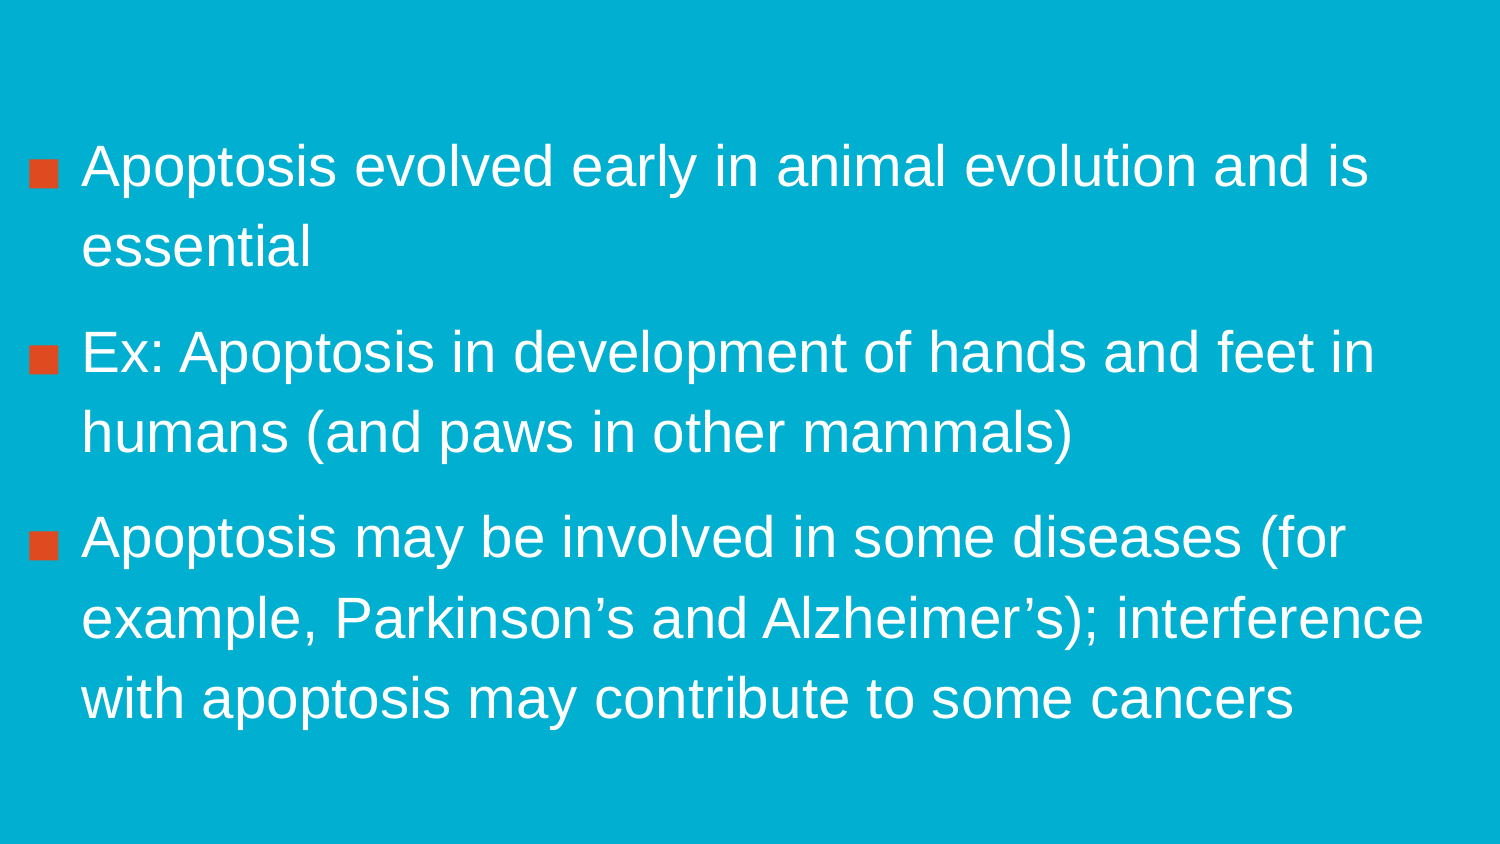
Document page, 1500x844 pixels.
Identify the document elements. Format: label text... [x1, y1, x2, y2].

list Apoptosis evolved early in animal evolution and is essential Ex: Apoptosis in development of hands and feet in humans (and paws in other mammals) Apoptosis may be involved in some diseases (for example, Parkinson’s and Alzheimer’s); interference with apoptosis may contribute to some cancers [24, 117, 1475, 599]
